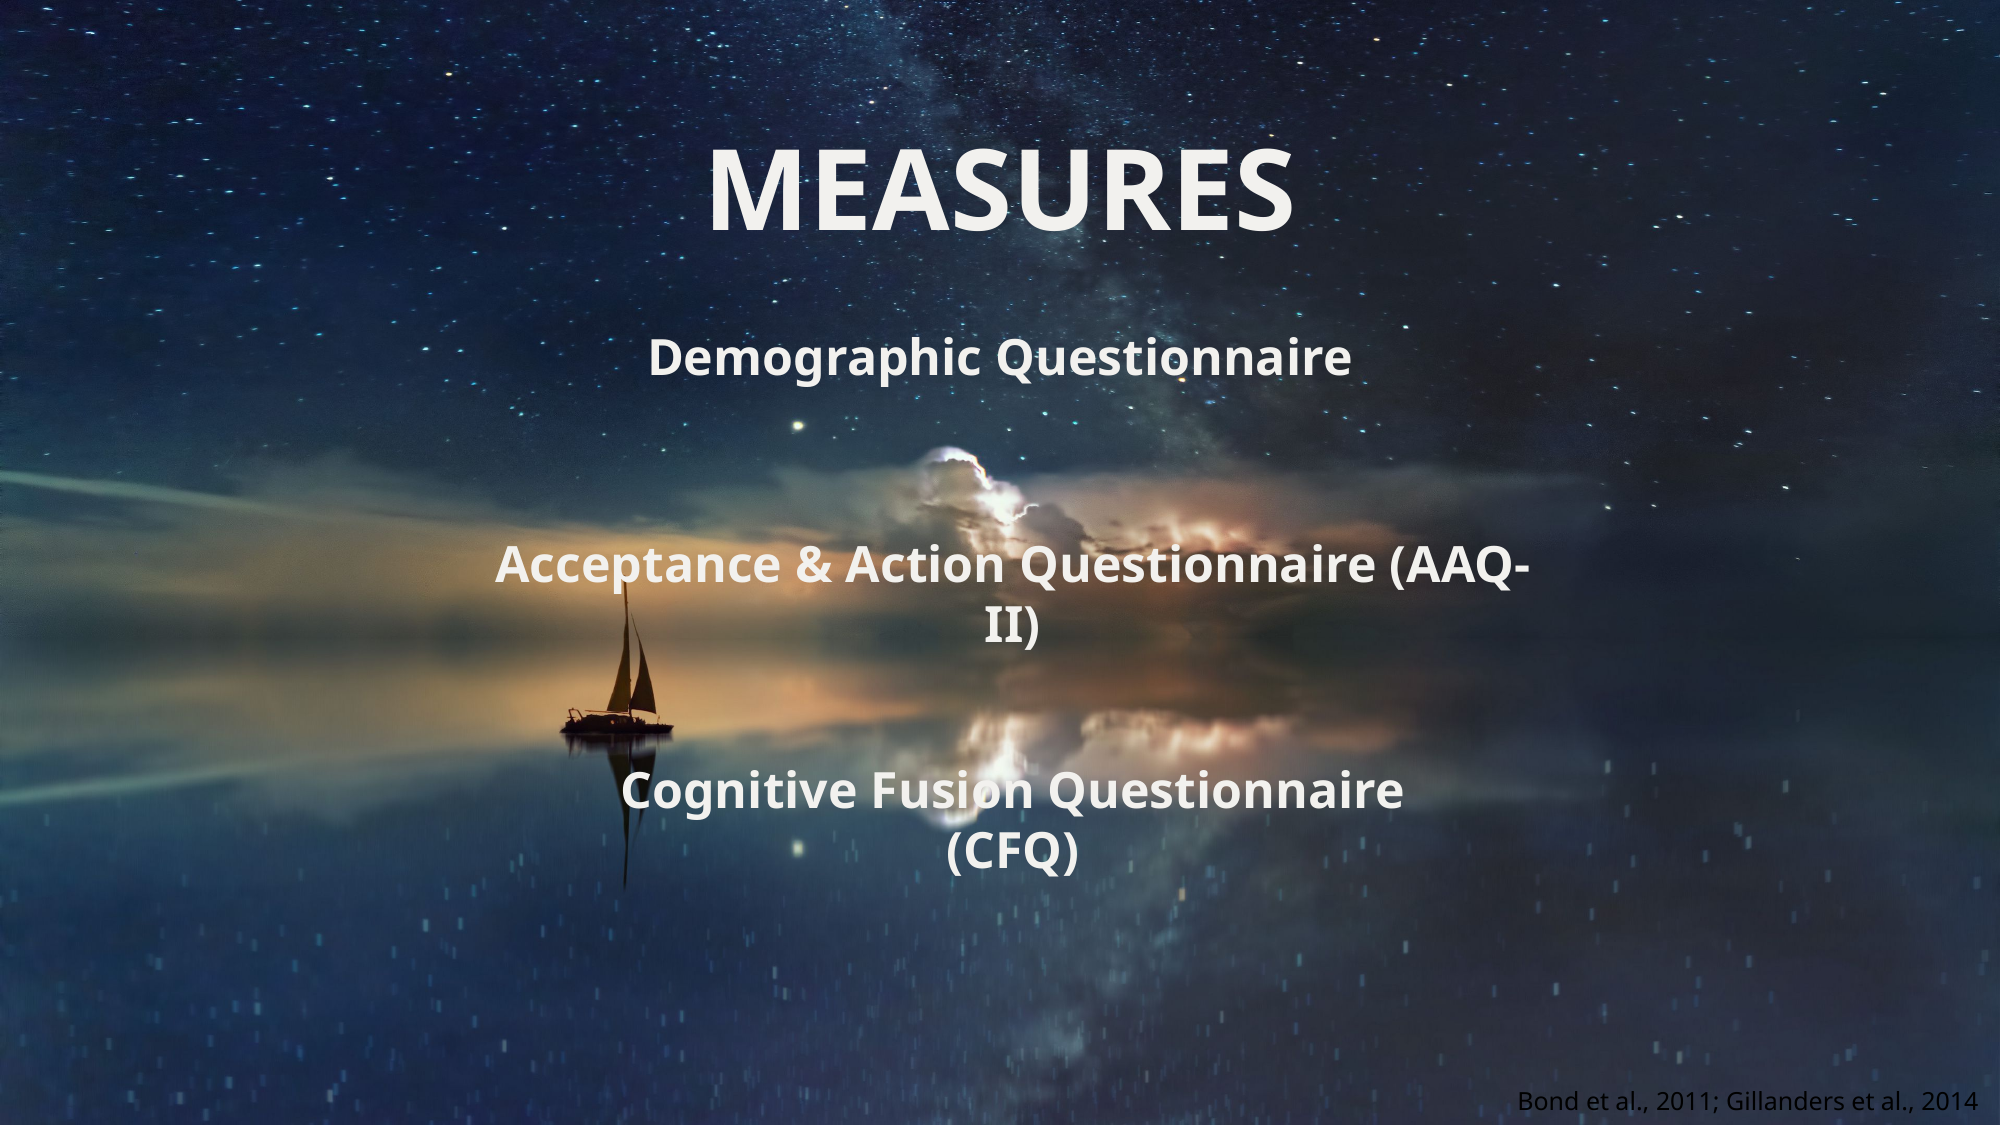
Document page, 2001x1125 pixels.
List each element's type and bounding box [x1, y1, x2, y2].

list [0, 0, 2000, 1125]
